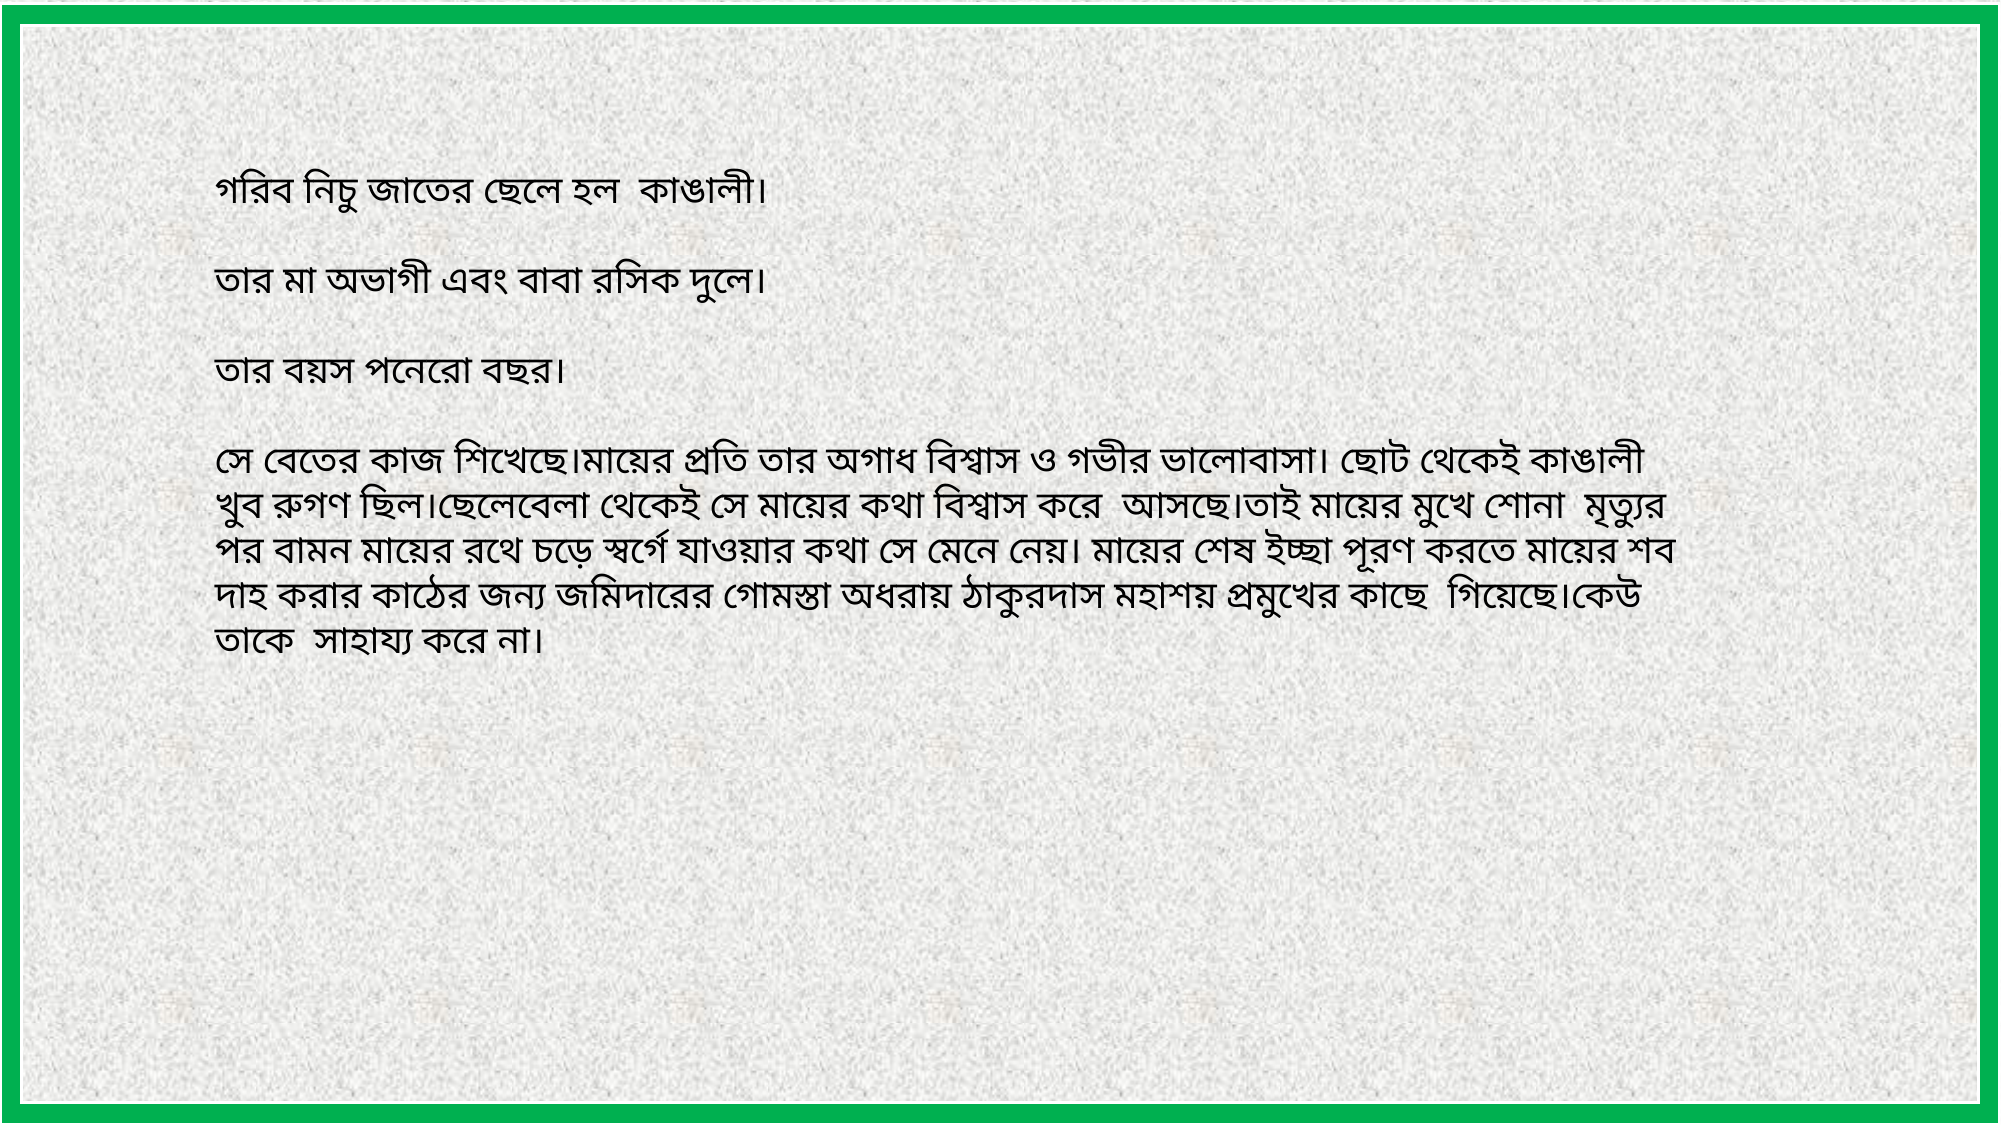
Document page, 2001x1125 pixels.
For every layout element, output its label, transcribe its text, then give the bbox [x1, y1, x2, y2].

text_box গরিব নিচু জাতের ছেলে হল কাঙালী। তার মা অভাগী এবং বাবা রসিক দুলে। তার বয়স পনেরো বছর। সে বেতের কাজ শিখেছে।মায়ের প্রতি তার অগাধ বিশ্বাস ও গভীর ভালোবাসা। ছোট থেকেই কাঙালী খুব রুগণ ছিল।ছেলেবেলা থেকেই সে মায়ের কথা বিশ্বাস করে আসছে।তাই মায়ের মুখে শোনা মৃত্যুর পর বামন মায়ের রথে চড়ে স্বর্গে যাওয়ার কথা সে মেনে নেয়। মায়ের শেষ ইচ্ছা পূরণ করতে মায়ের শব দাহ করার কাঠের জন্য জমিদারের গোমস্তা অধরায় ঠাকুরদাস মহাশয় প্রমুখের কাছে গিয়েছে।কেউ তাকে সাহায্য করে না। [199, 159, 1703, 759]
picture [0, 0, 2001, 1125]
text_box [0, 2, 2000, 1125]
picture [23, 27, 1977, 1101]
